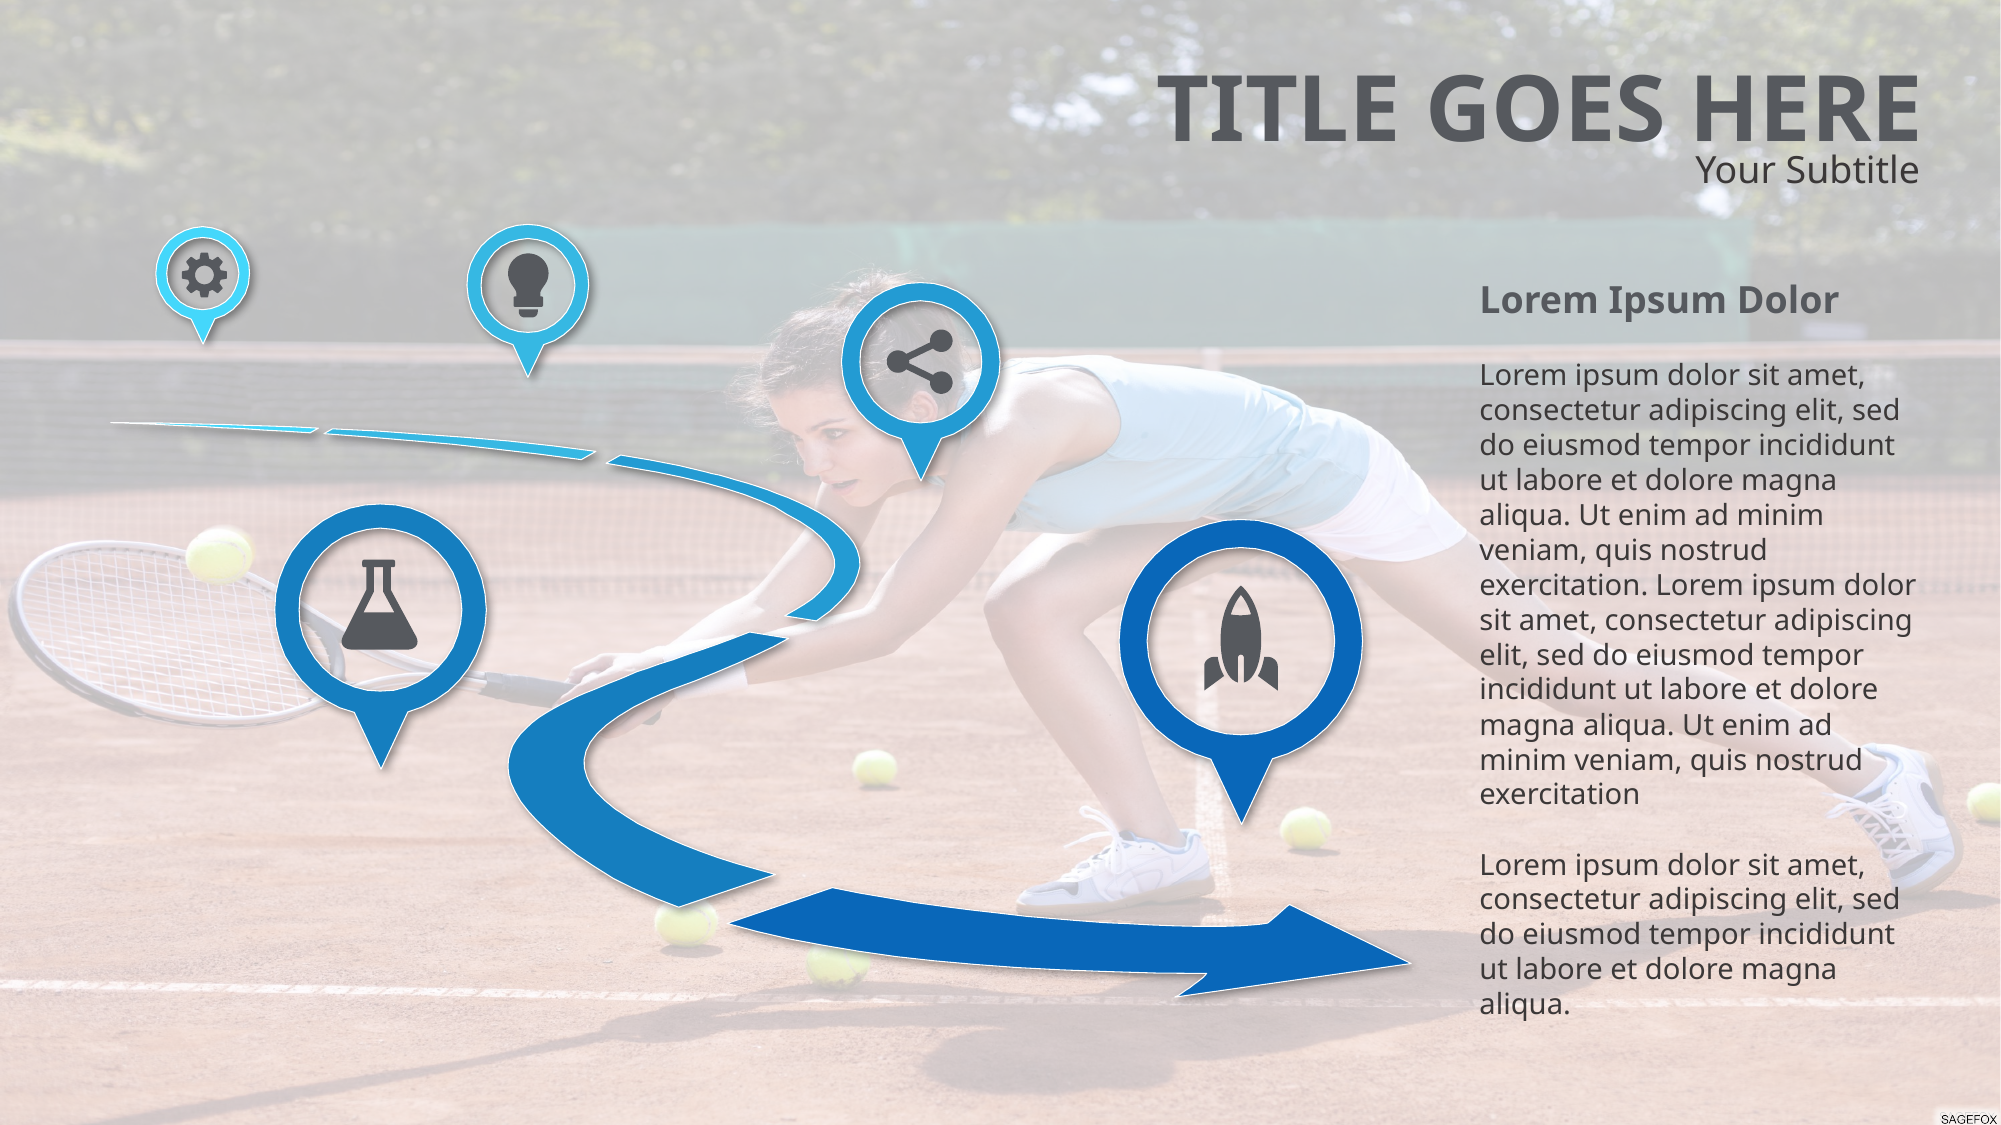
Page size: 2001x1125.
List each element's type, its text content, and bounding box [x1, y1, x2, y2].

text_box [155, 226, 250, 345]
text_box [507, 632, 789, 908]
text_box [1204, 585, 1278, 691]
text_box [110, 422, 319, 433]
text_box [1119, 519, 1363, 825]
text_box [466, 224, 589, 378]
text_box [886, 329, 953, 394]
text_box [841, 282, 1001, 481]
text_box [325, 428, 596, 460]
text_box Lorem Ipsum Dolor Lorem ipsum dolor sit amet, consectetur adipiscing elit, sed do eiusmod tempor incididunt ut labore et dolore magna aliqua. Ut enim ad minim veniam, quis nostrud exercitation. Lorem ipsum dolor sit amet, consectetur adipiscing elit, sed do eiusmod tempor incididunt ut labore et dolore magna aliqua. Ut enim ad minim veniam, quis nostrud exercitation Lorem ipsum dolor sit amet, consectetur adipiscing elit, sed do eiusmod tempor incididunt ut labore et dolore magna aliqua. [1464, 268, 1940, 1028]
text_box [181, 252, 227, 298]
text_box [508, 253, 549, 318]
text_box [606, 455, 860, 621]
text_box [1035, 42, 1939, 199]
text_box [274, 503, 487, 770]
text_box [341, 559, 418, 650]
picture [1938, 1114, 1999, 1125]
text_box [727, 887, 1412, 998]
